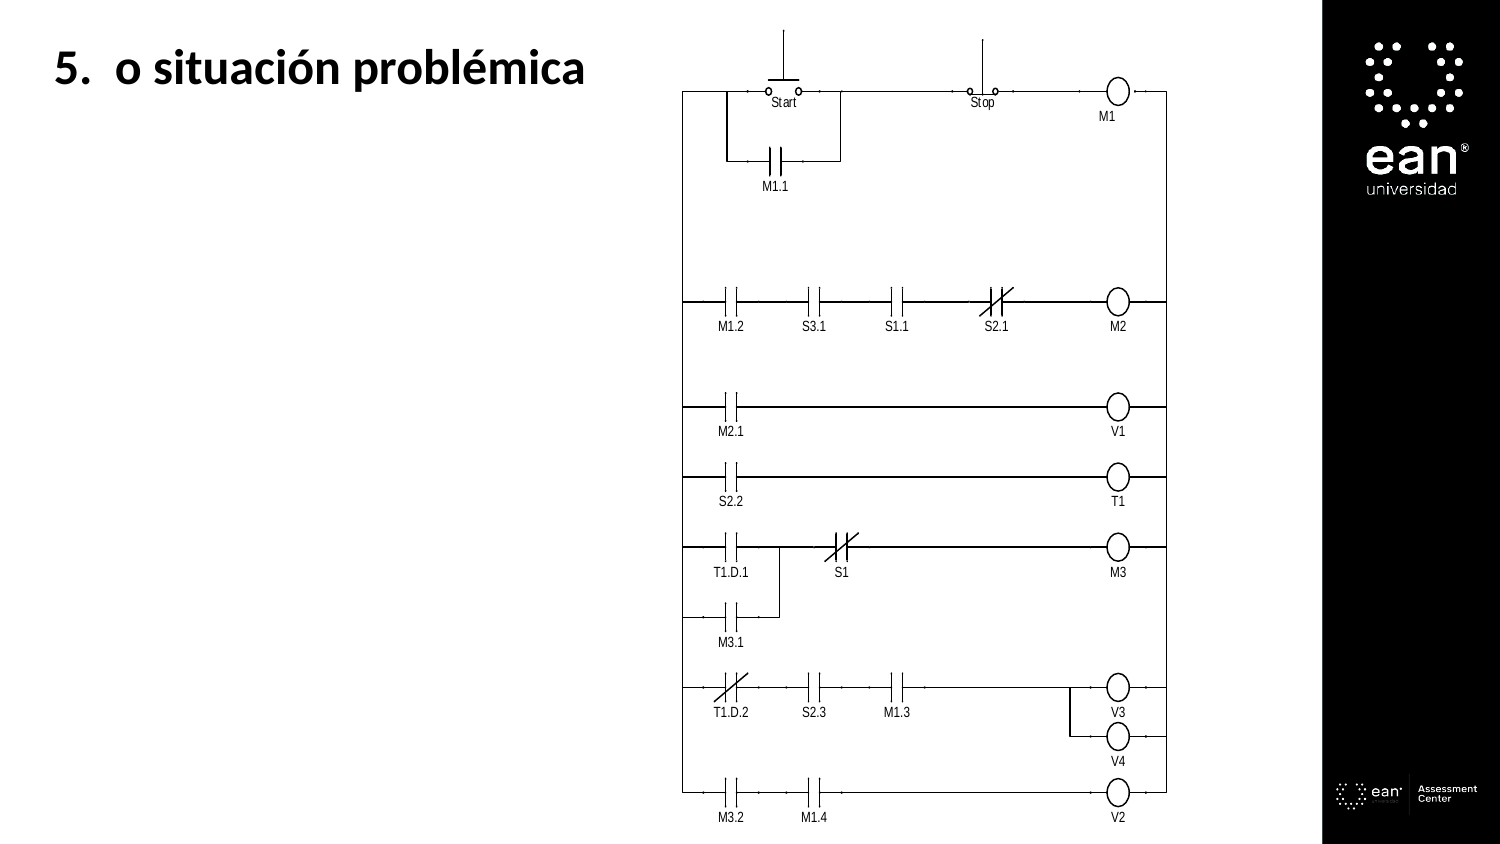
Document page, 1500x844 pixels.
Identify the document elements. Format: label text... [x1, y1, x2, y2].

text_box 5. o situación problémica [39, 27, 677, 102]
picture [0, 0, 1500, 844]
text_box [679, 26, 1168, 829]
